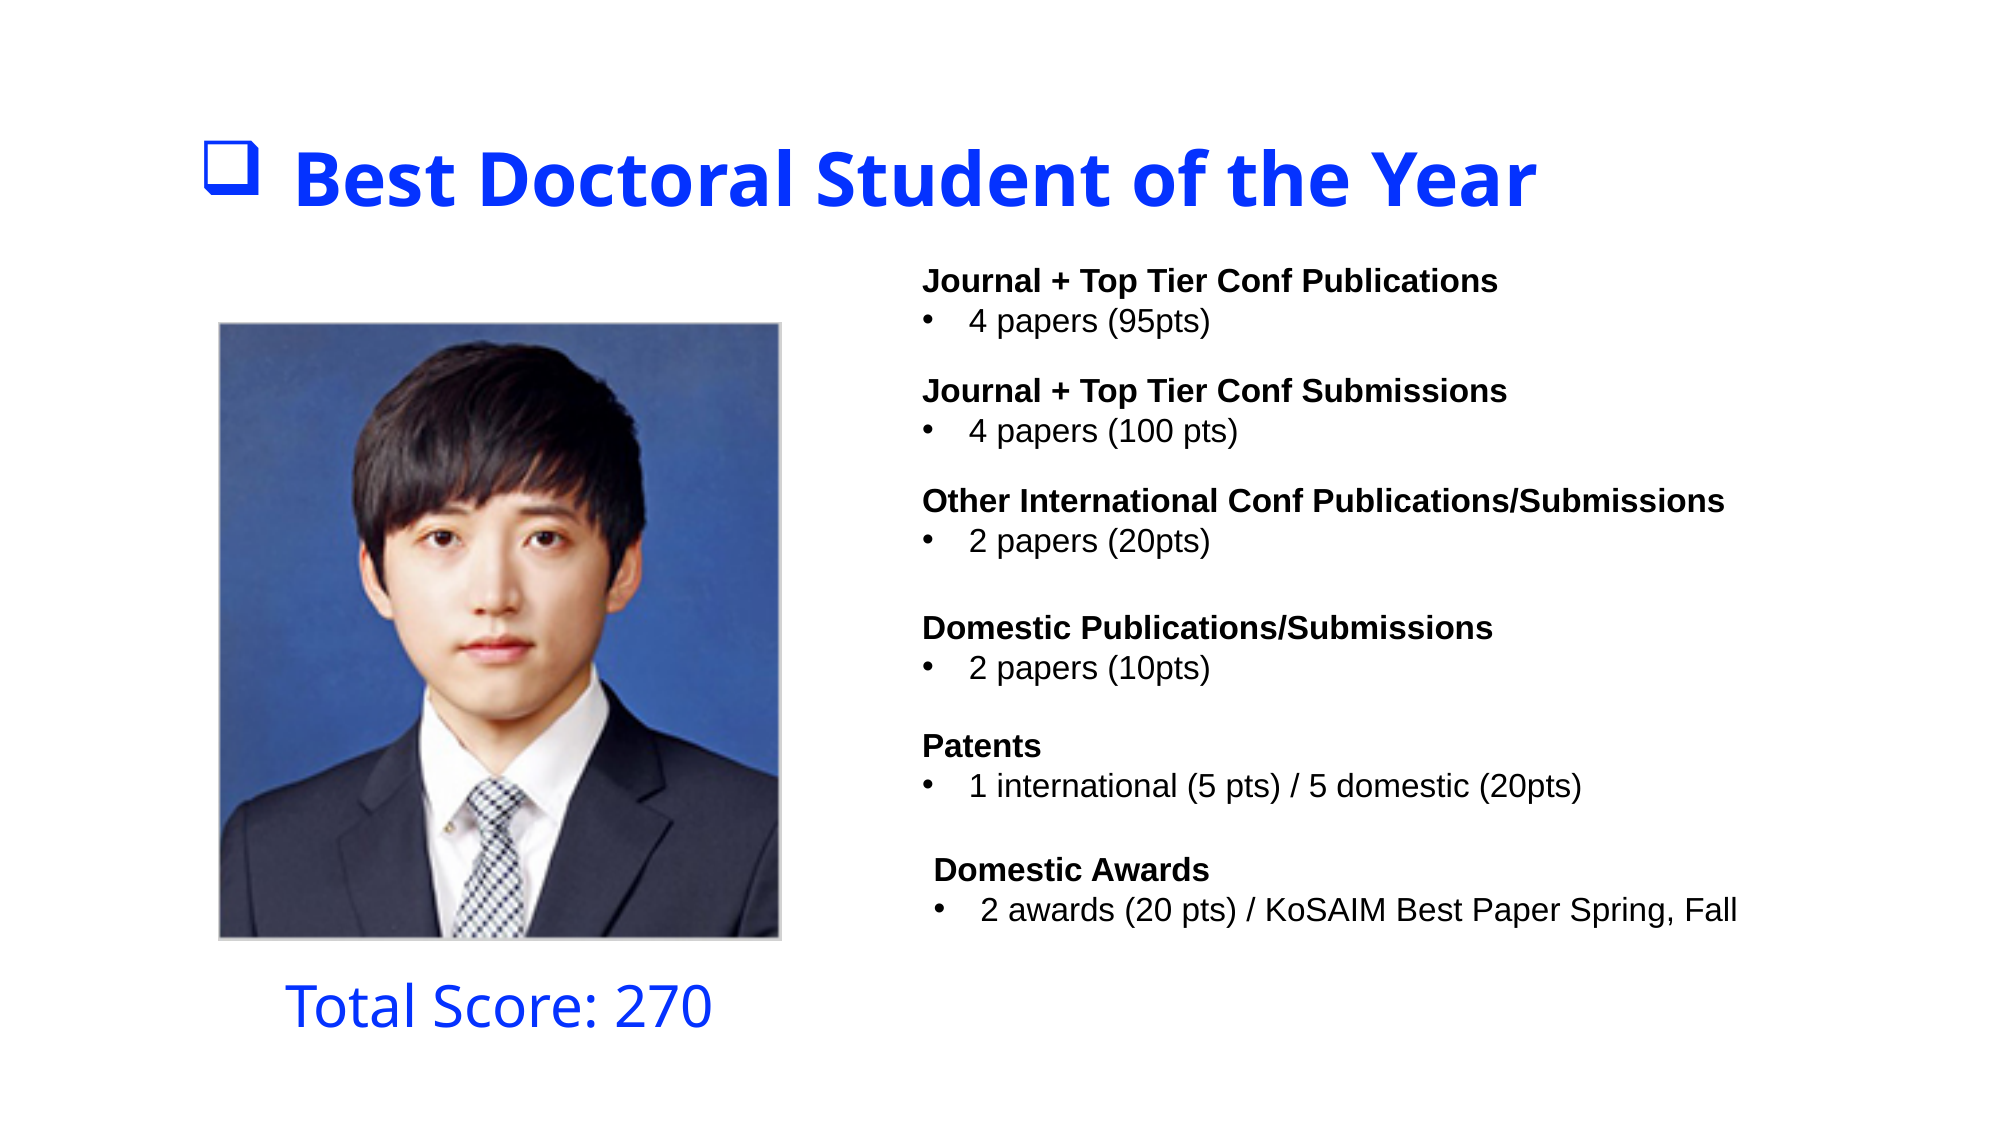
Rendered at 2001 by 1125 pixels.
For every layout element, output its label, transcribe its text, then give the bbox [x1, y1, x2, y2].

text_box Total Score: 270 [270, 961, 730, 1047]
picture [217, 322, 783, 941]
text_box Best Doctoral Student of the Year [183, 120, 1742, 245]
text_box Domestic Publications/Submissions 2 papers (10pts) [907, 598, 1769, 694]
text_box Other International Conf Publications/Submissions 2 papers (20pts) [907, 472, 1769, 567]
text_box Patents 1 international (5 pts) / 5 domestic (20pts) [907, 717, 1769, 812]
text_box Journal + Top Tier Conf Publications 4 papers (95pts) [907, 252, 1769, 347]
text_box Domestic Awards 2 awards (20 pts) / KoSAIM Best Paper Spring, Fall [918, 840, 1781, 935]
text_box Journal + Top Tier Conf Submissions 4 papers (100 pts) [907, 362, 1769, 457]
